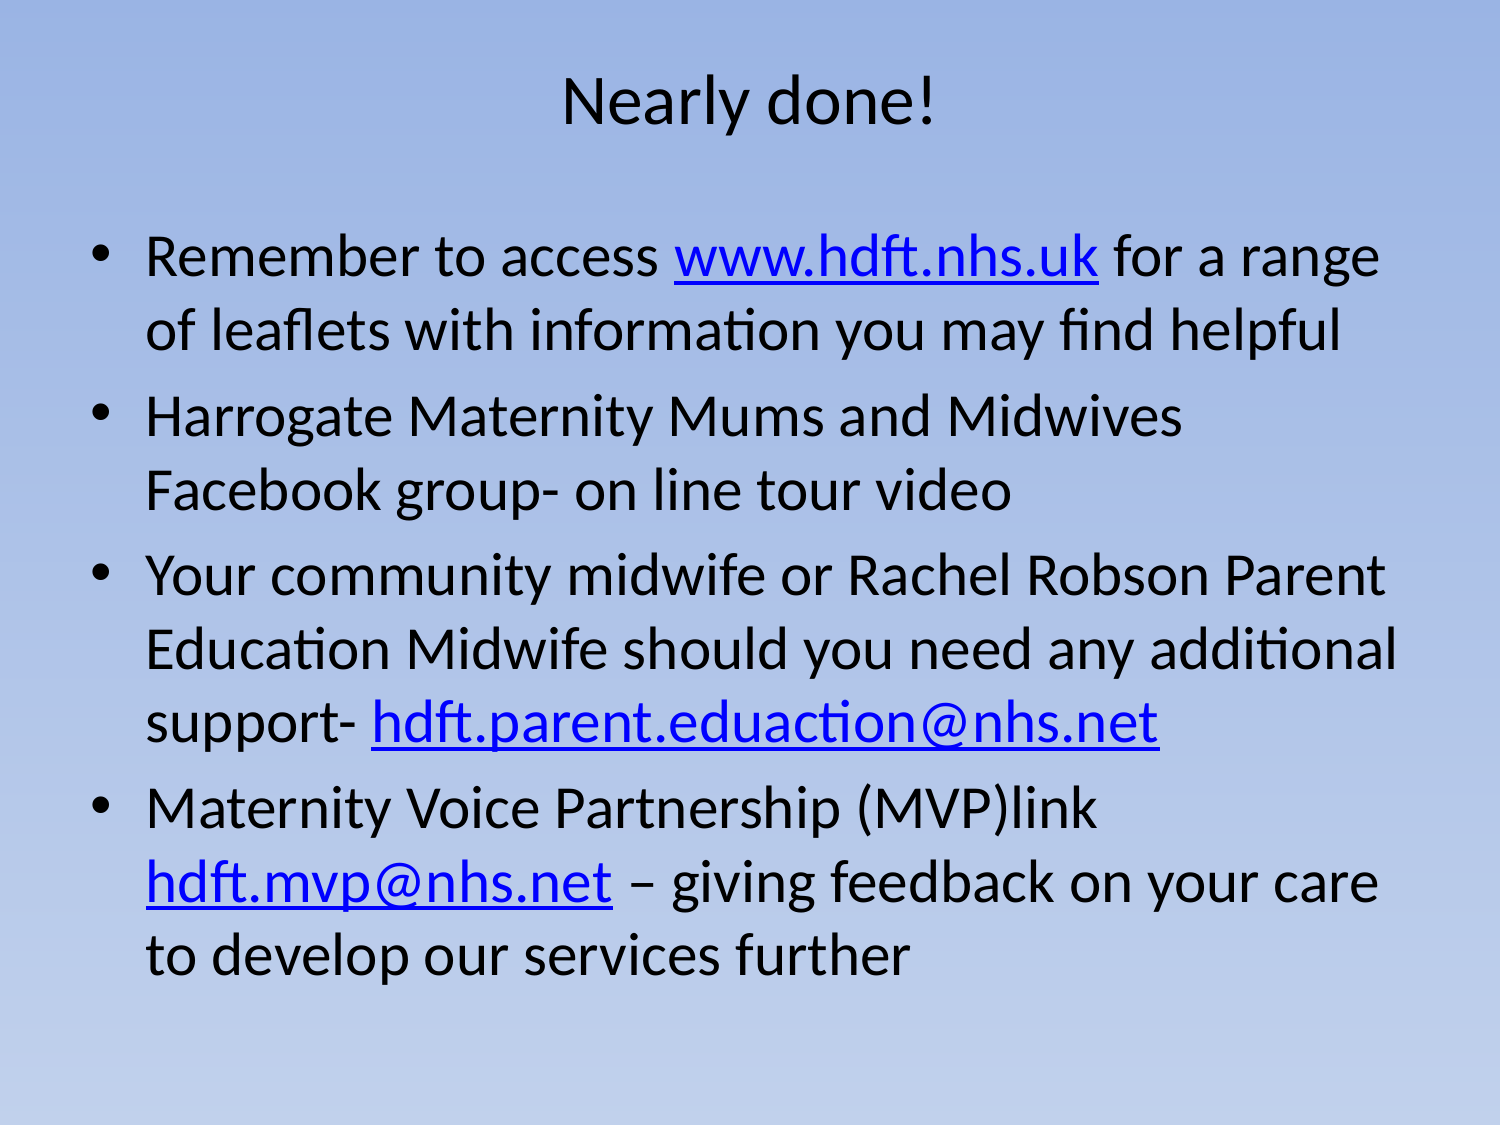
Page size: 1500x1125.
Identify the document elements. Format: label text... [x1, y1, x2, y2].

title Nearly done! [75, 45, 1425, 208]
list Remember to access www.hdft.nhs.uk for a range of leaflets with information you may find helpful Harrogate Maternity Mums and Midwives Facebook group- on line tour video Your community midwife or Rachel Robson Parent Education Midwife should you need any additional support- hdft.parent.eduaction@nhs.net Maternity Voice Partnership (MVP)link hdft.mvp@nhs.net – giving feedback on your care to develop our services further [75, 208, 1425, 1005]
